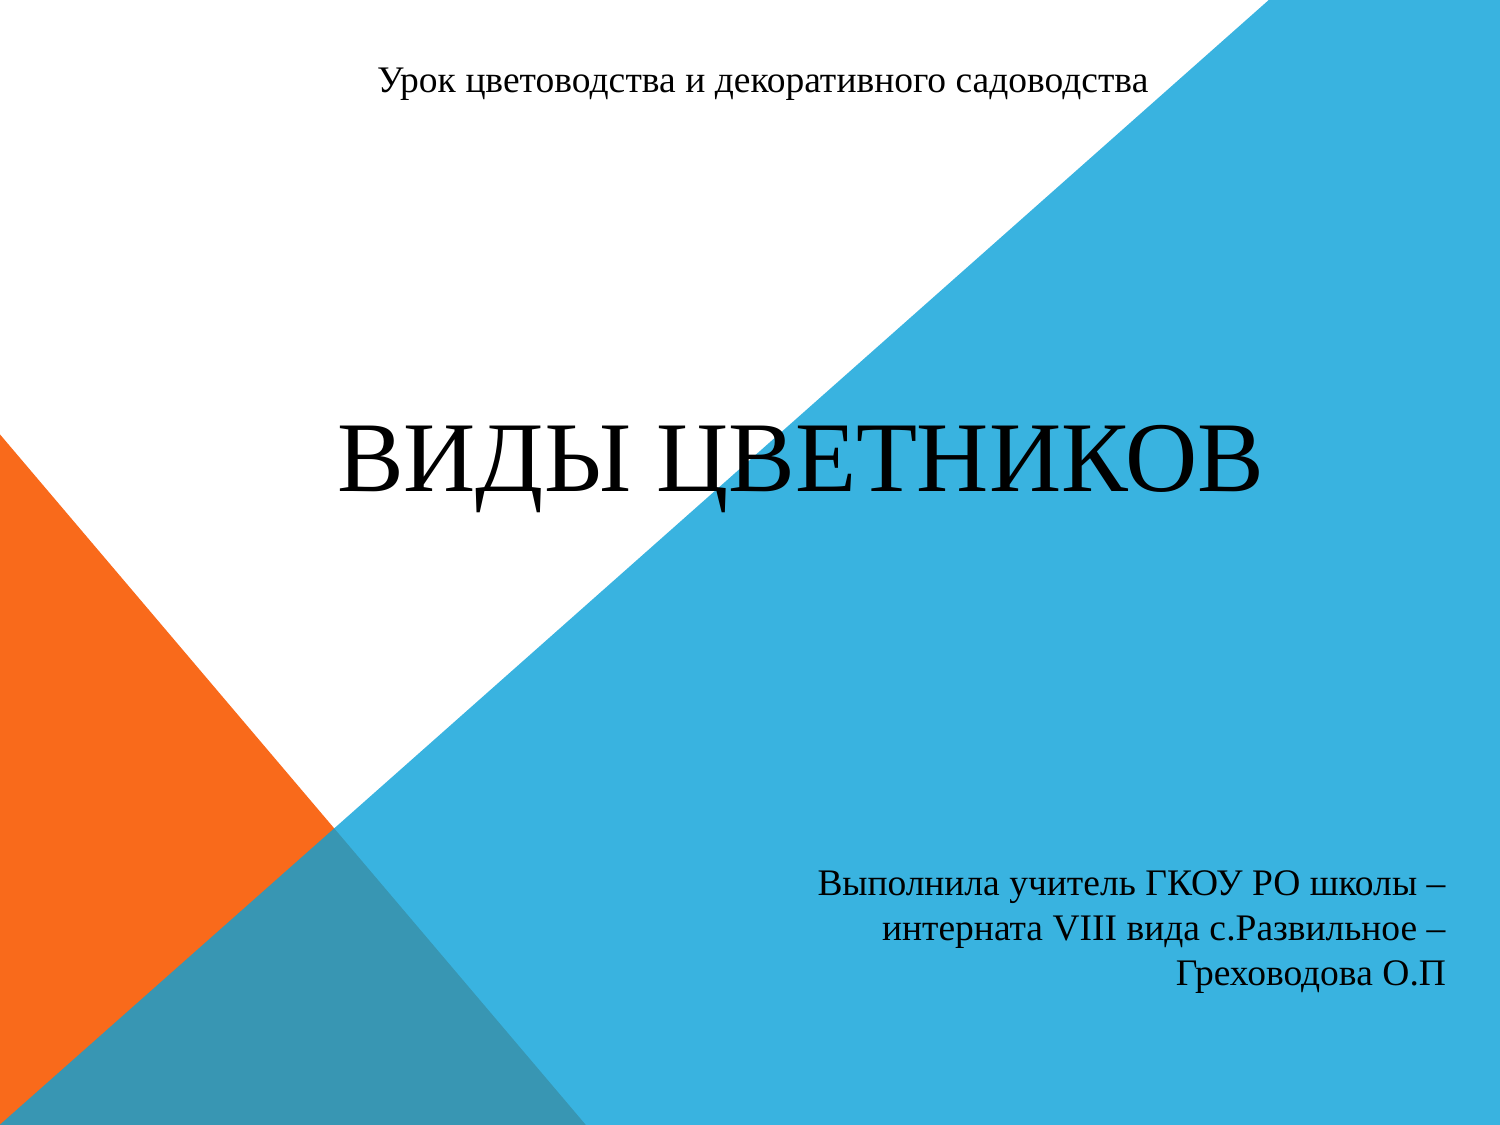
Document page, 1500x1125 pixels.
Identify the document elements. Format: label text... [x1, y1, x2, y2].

title Виды цветников [253, 219, 1349, 513]
text_box Выполнила учитель ГКОУ РО школы – интерната VIII вида с.Развильное – Греховодова О.П [710, 715, 1461, 1001]
text_box Урок цветоводства и декоративного садоводства [309, 47, 1217, 108]
